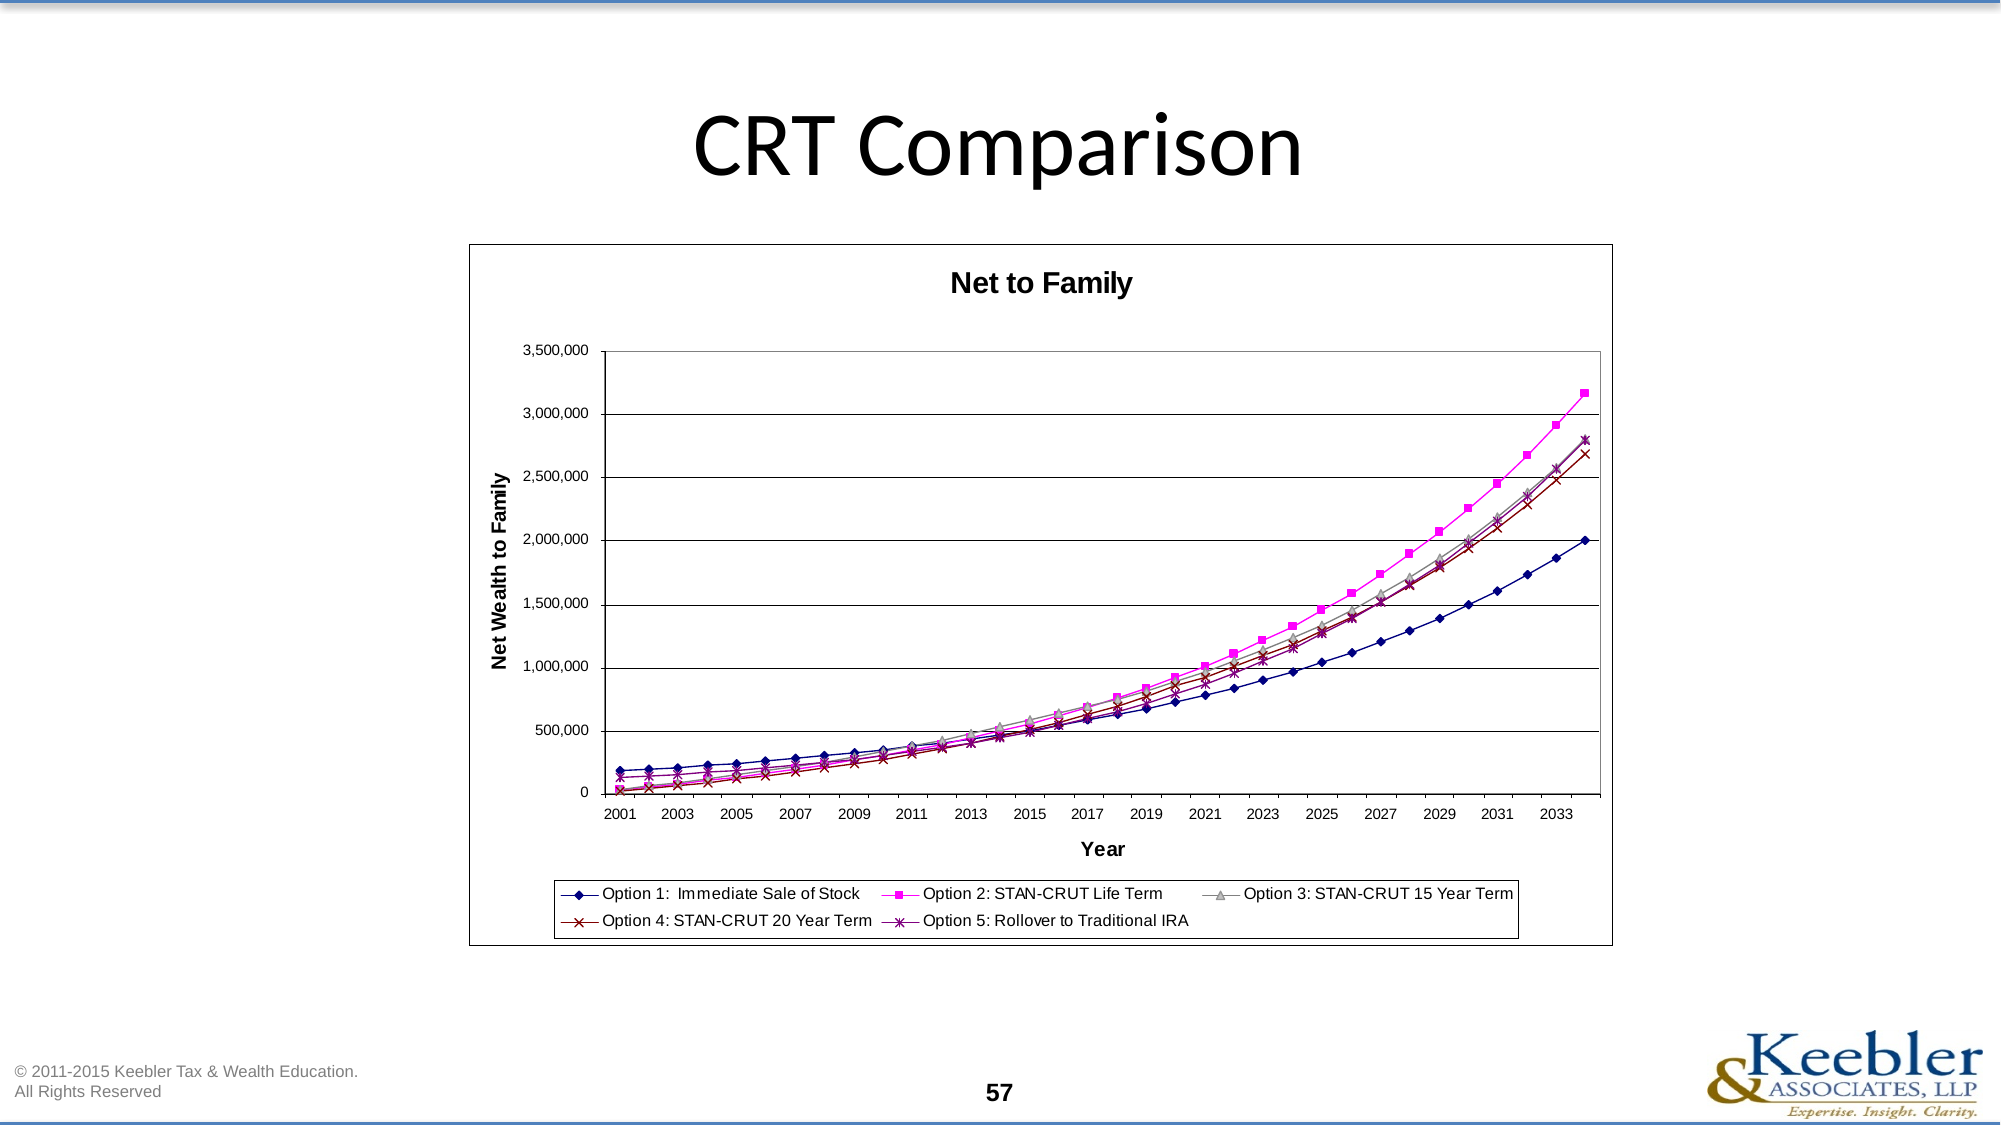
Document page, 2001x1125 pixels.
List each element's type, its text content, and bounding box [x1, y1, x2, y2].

title CRT Comparison [99, 45, 1900, 233]
picture [1707, 1030, 1983, 1119]
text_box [462, 237, 1621, 952]
